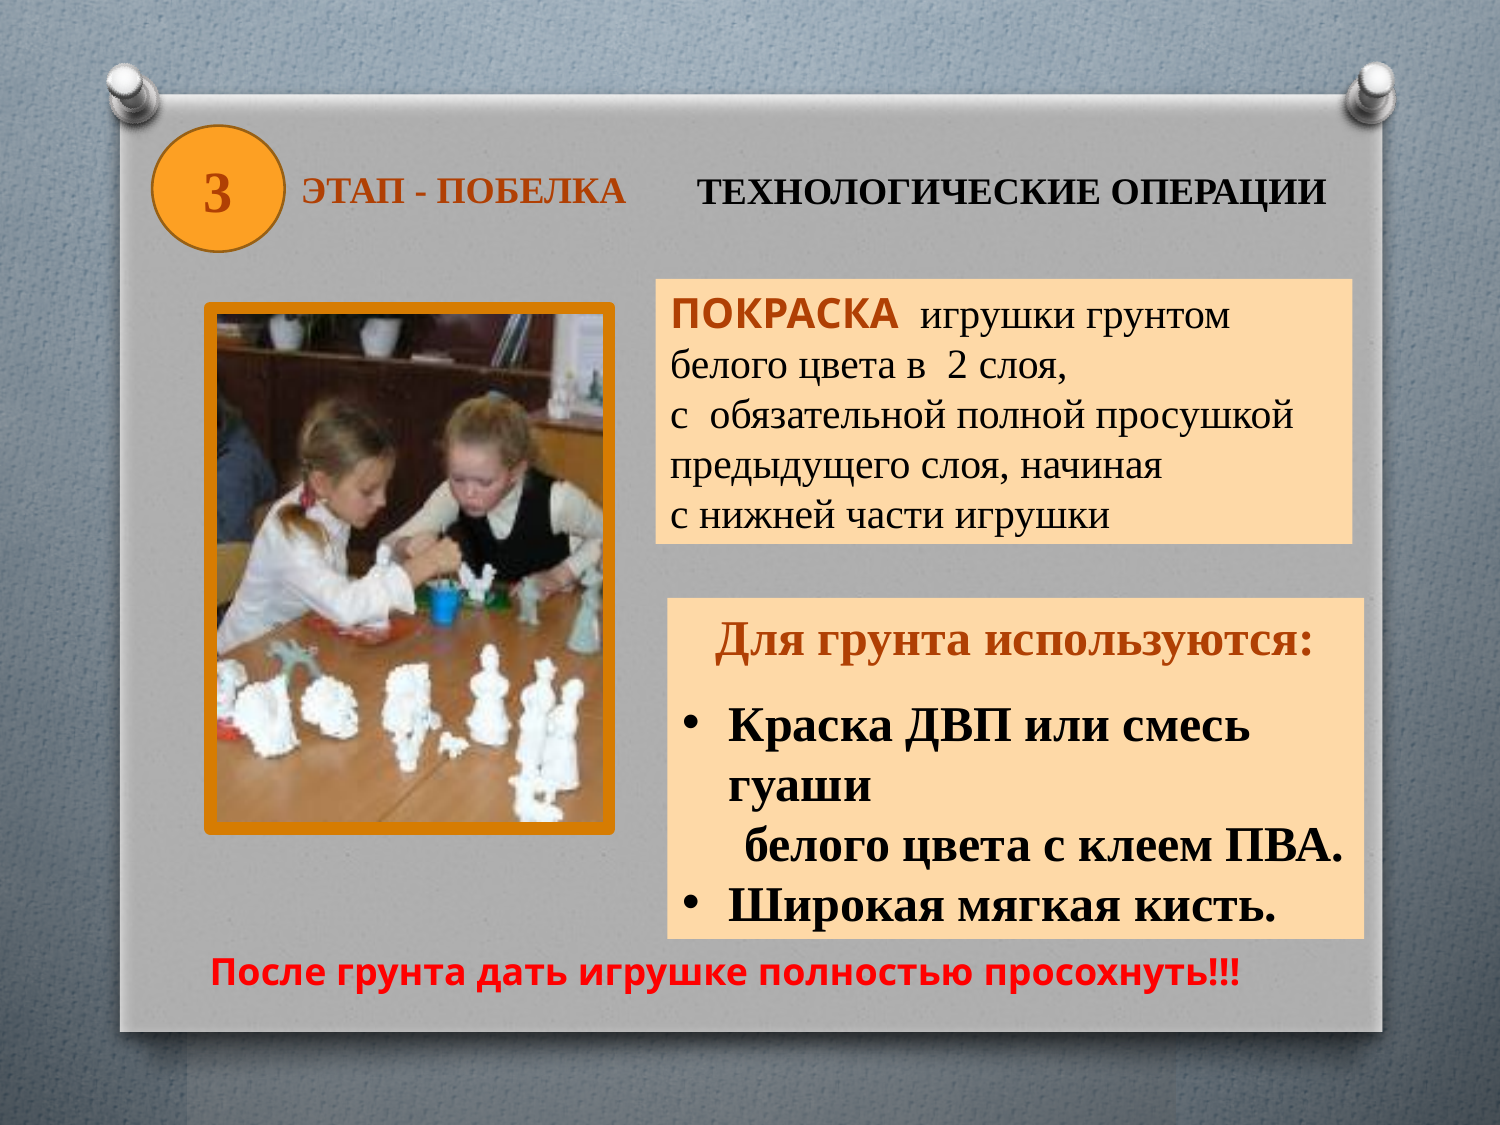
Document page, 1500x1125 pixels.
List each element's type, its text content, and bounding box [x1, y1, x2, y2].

picture [1317, 35, 1439, 156]
picture [75, 29, 198, 153]
picture [216, 313, 604, 823]
text_box 3 [150, 124, 286, 253]
text_box Для грунта используются: Краска ДВП или смесь гуаши белого цвета с клеем ПВА. Широкая мягкая кисть. [667, 597, 1365, 939]
text_box После грунта дать игрушке полностью просохнуть!!! [194, 940, 1365, 1001]
text_box ПОКРАСКА игрушки грунтом белого цвета в 2 слоя, с обязательной полной просушкой предыдущего слоя, начиная с нижней части игрушки [655, 278, 1353, 544]
text_box ТЕХНОЛОГИЧЕСКИЕ ОПЕРАЦИИ [682, 160, 1343, 220]
text_box ЭТАП - ПОБЕЛКА [286, 158, 642, 218]
